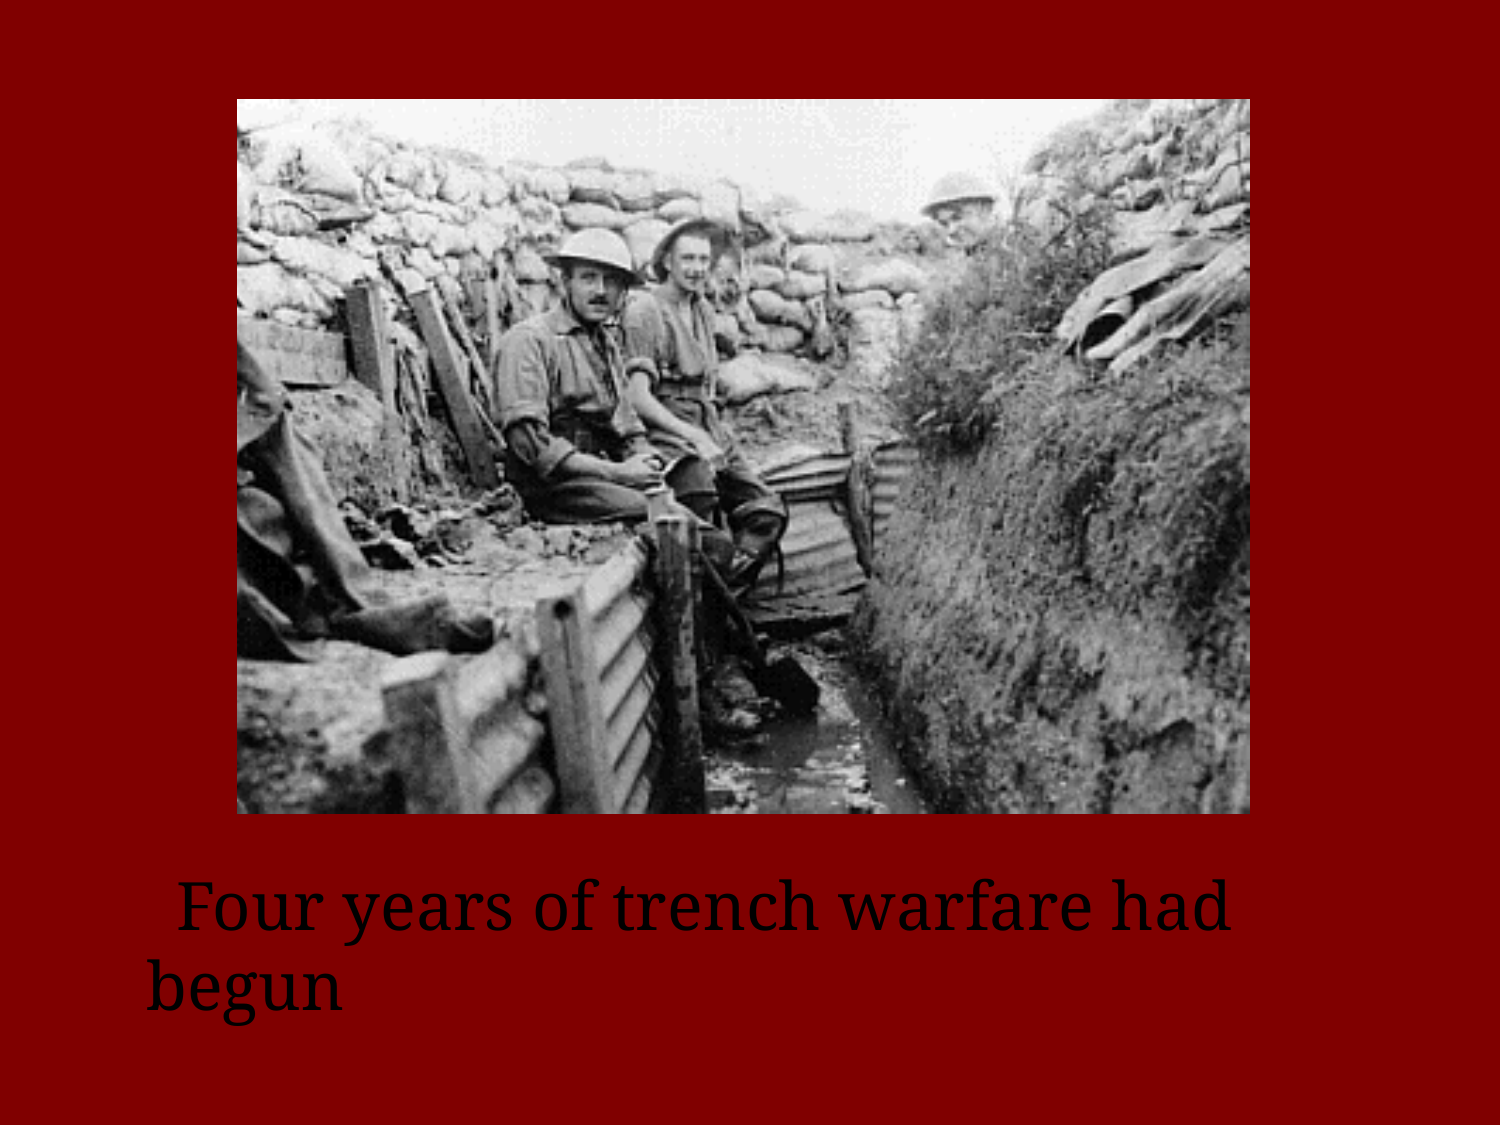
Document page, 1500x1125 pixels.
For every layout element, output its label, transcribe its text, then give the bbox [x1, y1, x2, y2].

list Four years of trench warfare had begun [74, 762, 1426, 1101]
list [237, 99, 1251, 814]
